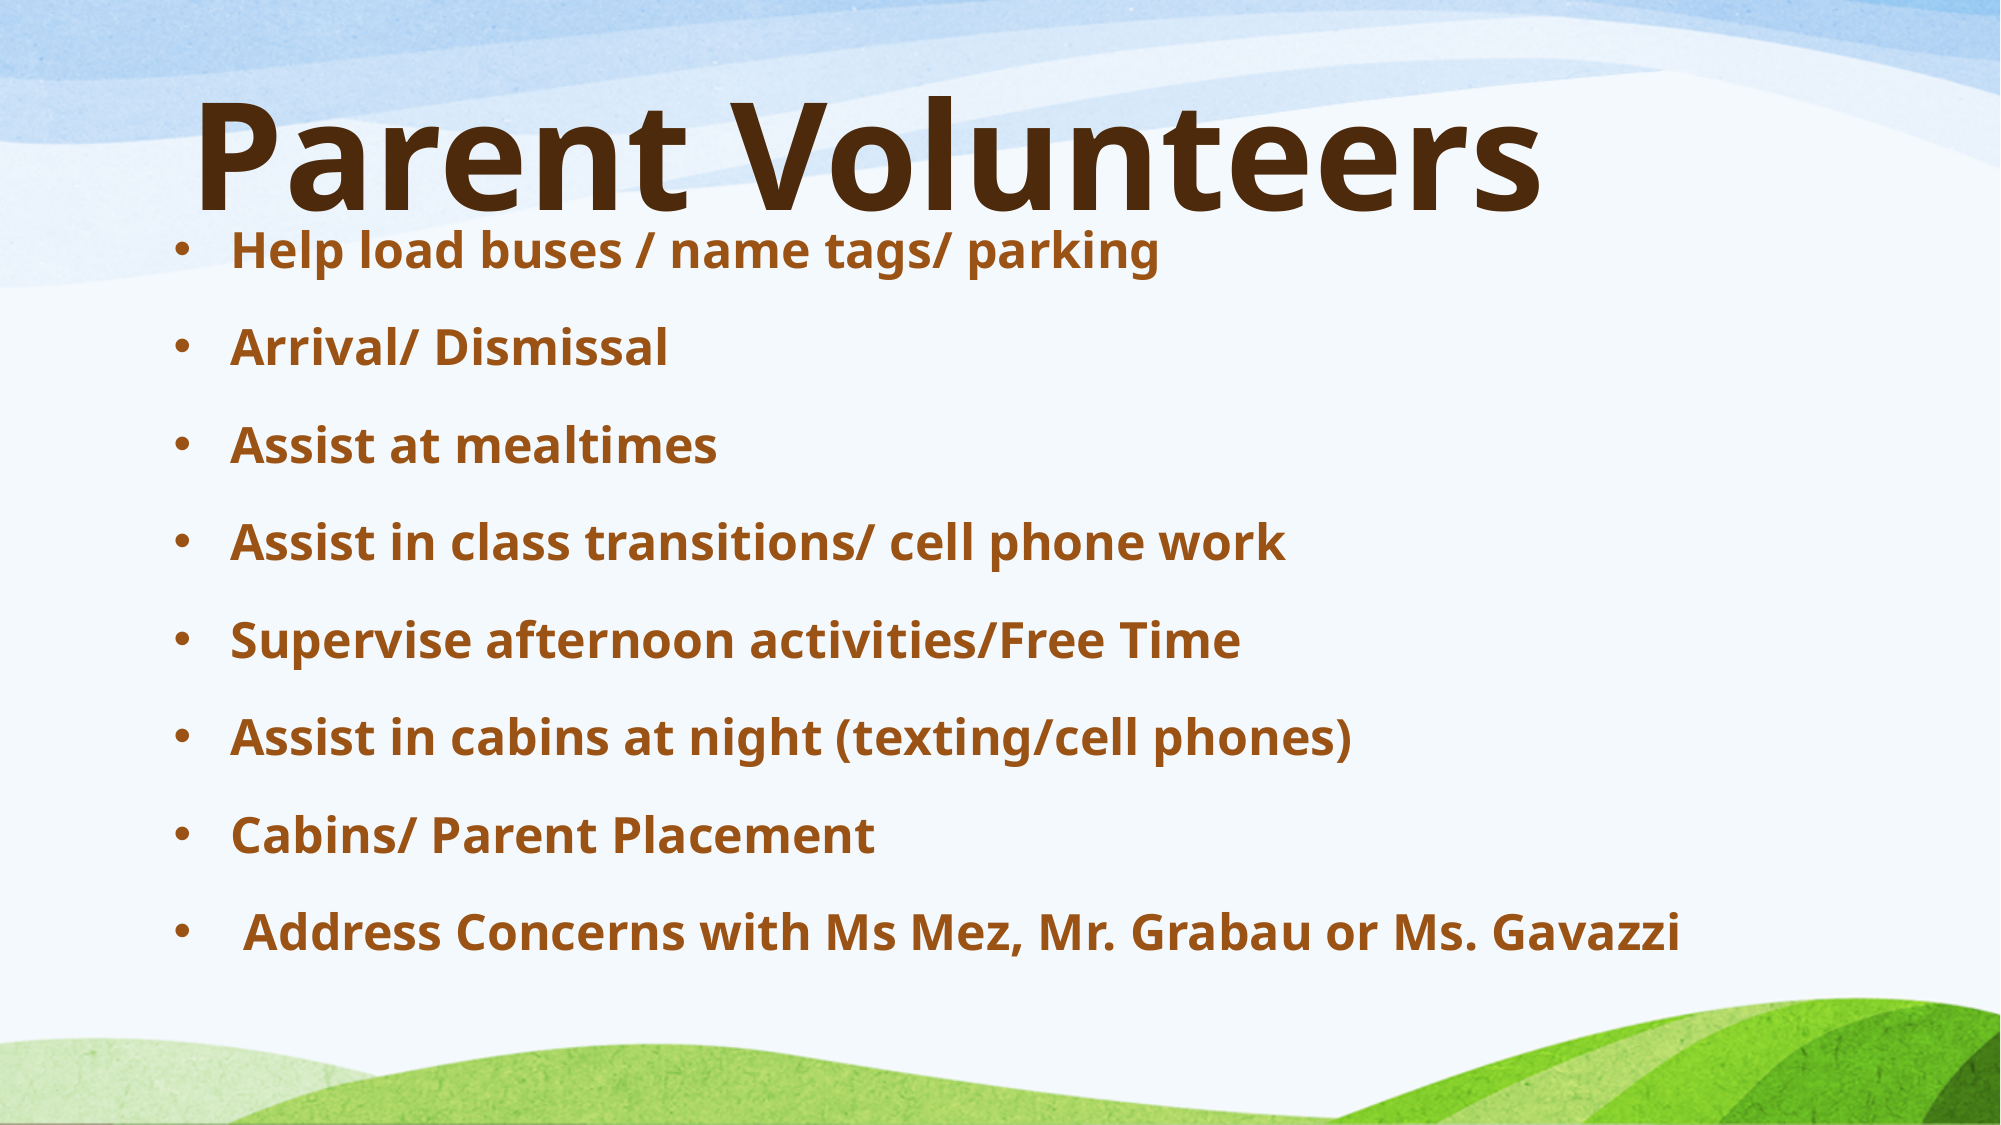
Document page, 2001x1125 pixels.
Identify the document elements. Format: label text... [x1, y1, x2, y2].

list Help load buses / name tags/ parking Arrival/ Dismissal Assist at mealtimes Assist in class transitions/ cell phone work Supervise afternoon activities/Free Time Assist in cabins at night (texting/cell phones) Cabins/ Parent Placement Address Concerns with Ms Mez, Mr. Grabau or Ms. Gavazzi [158, 210, 1809, 1049]
title Parent Volunteers [174, 50, 1825, 250]
picture [0, 0, 2001, 1125]
